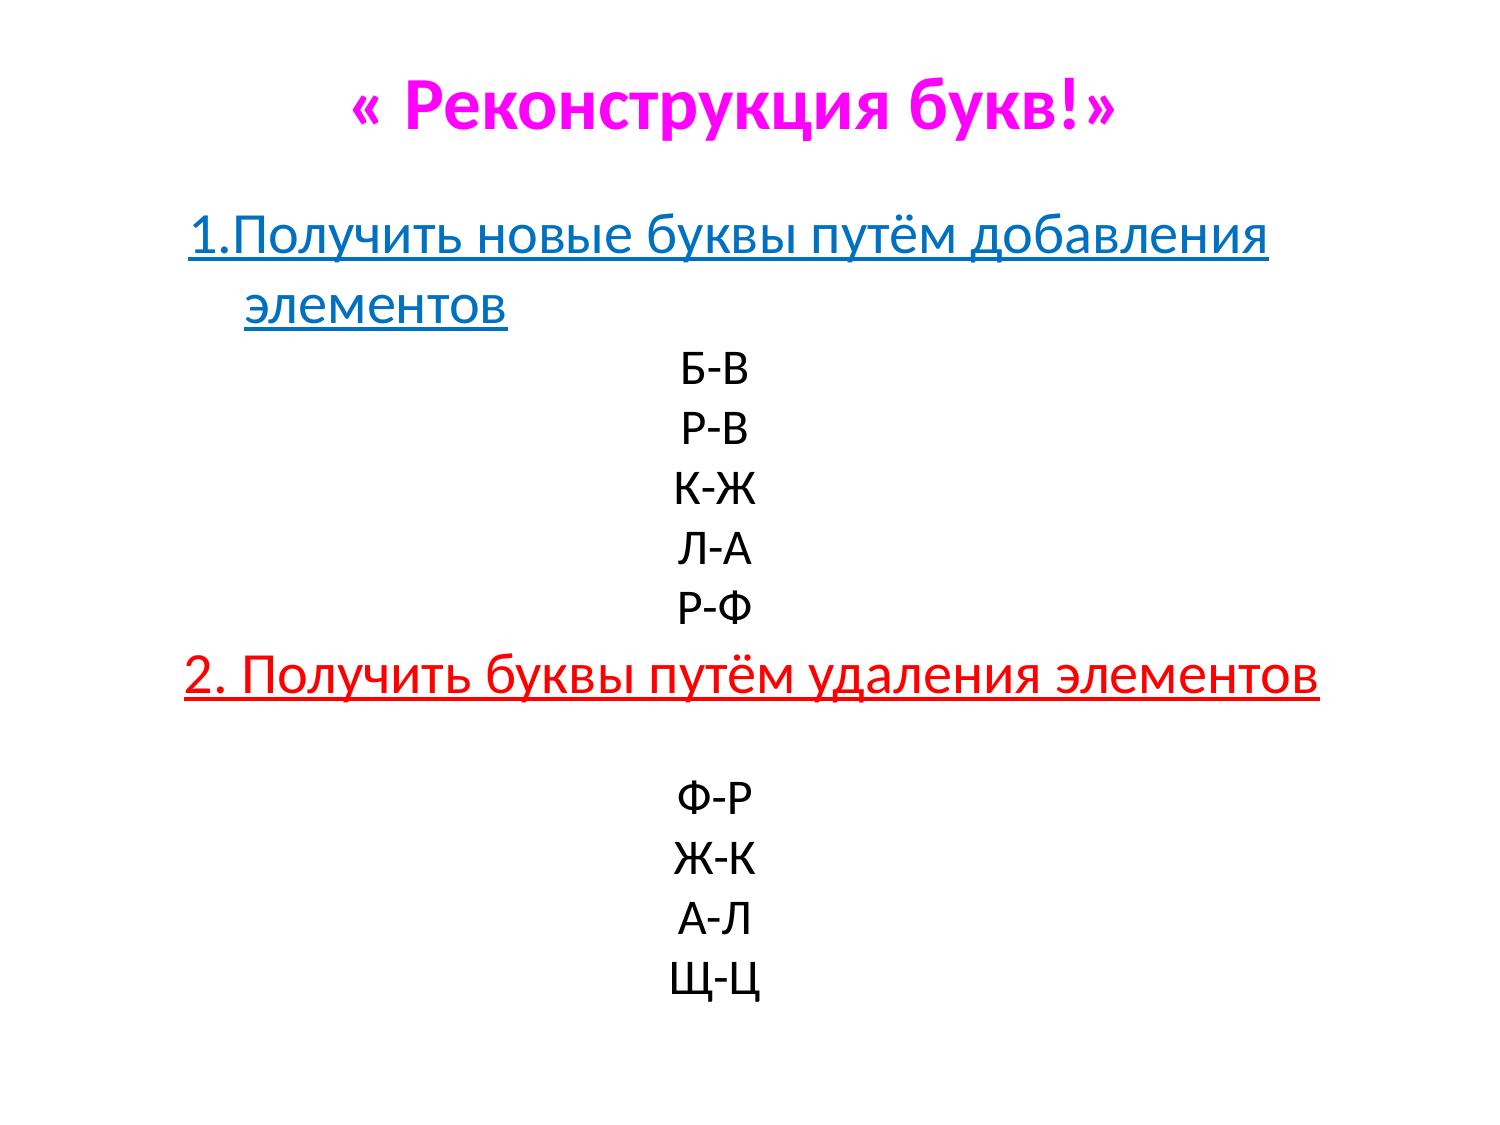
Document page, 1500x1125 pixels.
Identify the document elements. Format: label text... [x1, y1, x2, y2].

text_box « Реконструкция букв!» [281, 46, 1184, 152]
text_box 1.Получить новые буквы путём добавления элементов Б-В Р-В К-Ж Л-А Р-Ф 2. Получить буквы путём удаления элементов Ф-Р Ж-К А-Л Щ-Ц [23, 187, 1407, 1125]
